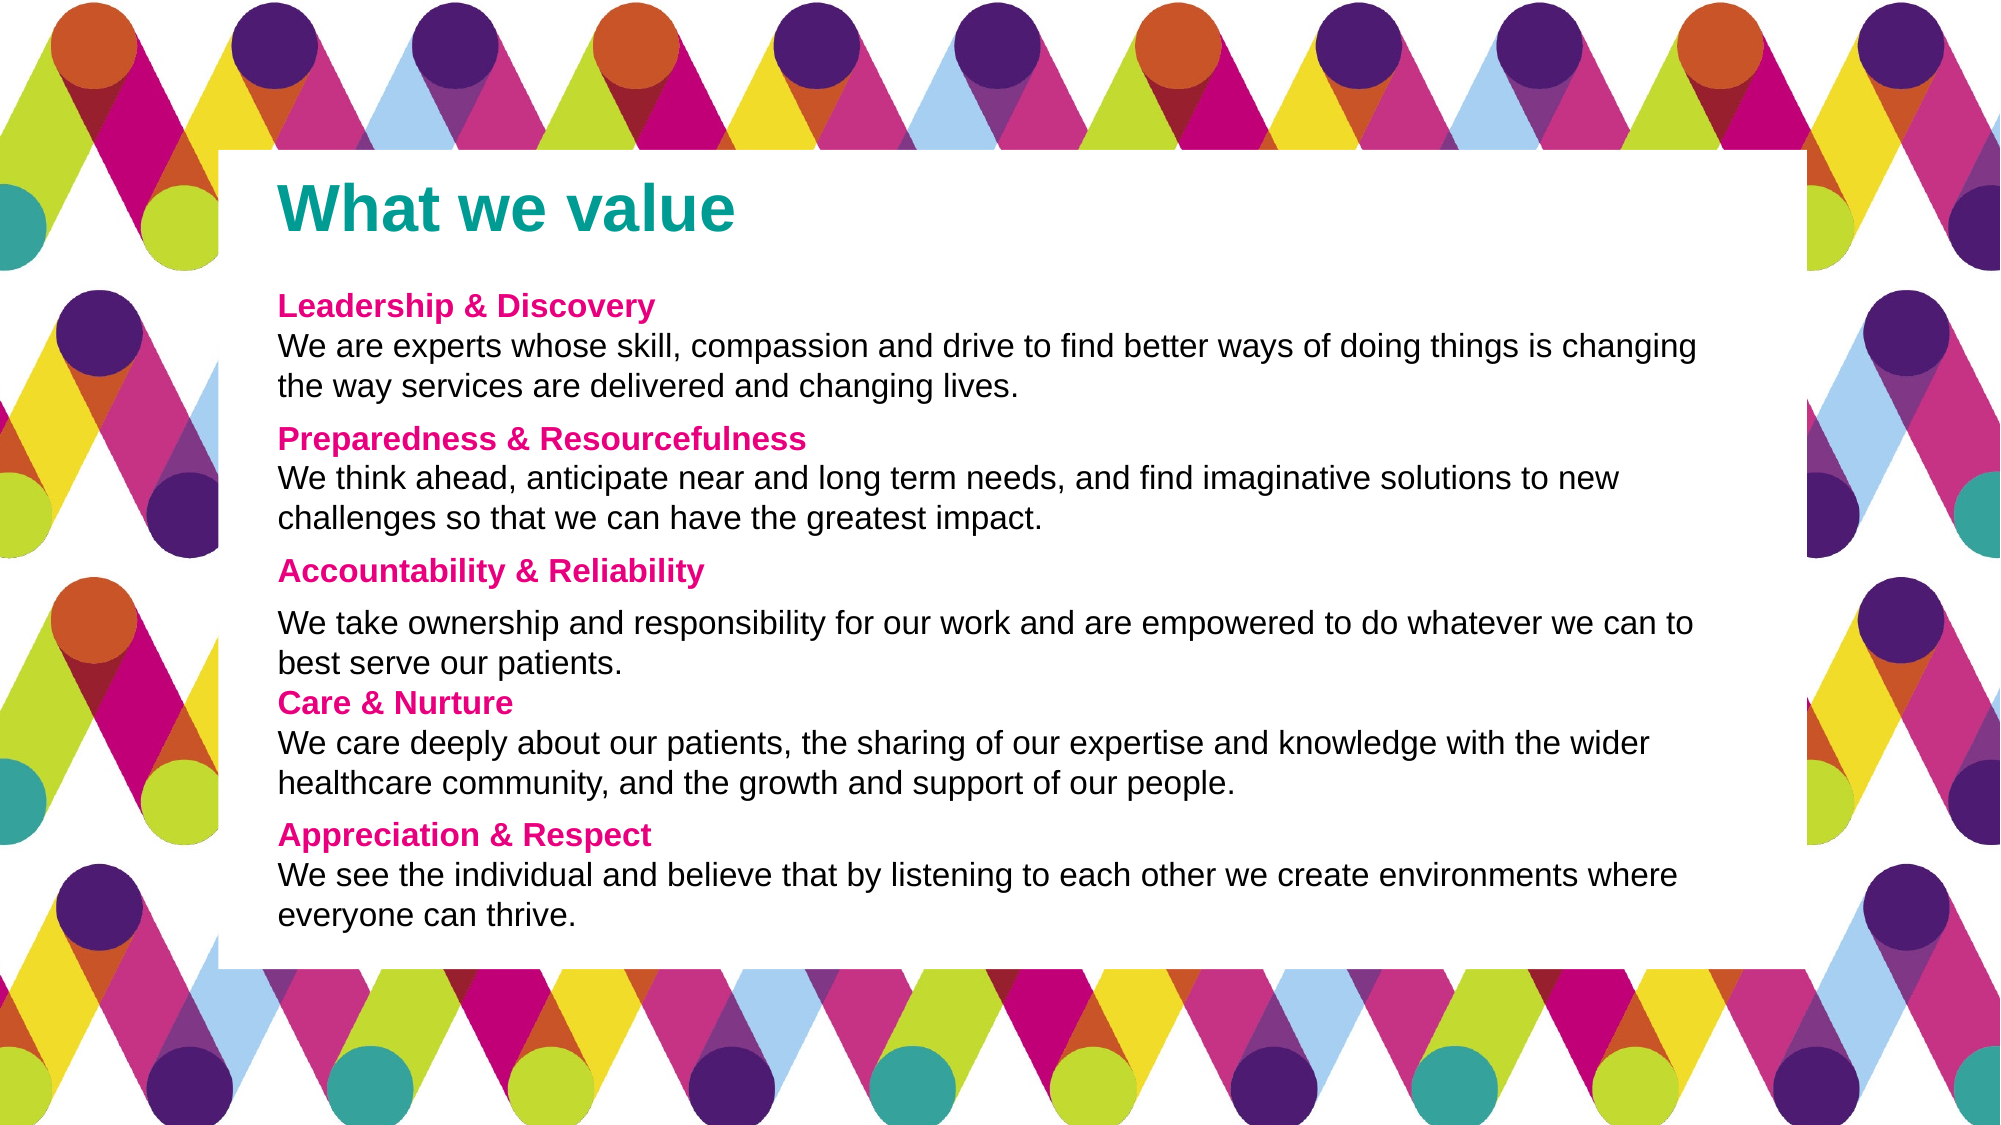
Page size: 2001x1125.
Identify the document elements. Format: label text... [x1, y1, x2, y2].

text_box What we value Leadership & Discovery We are experts whose skill, compassion and drive to find better ways of doing things is changing the way services are delivered and changing lives. Preparedness & Resourcefulness We think ahead, anticipate near and long term needs, and find imaginative solutions to new challenges so that we can have the greatest impact. Accountability & Reliability We take ownership and responsibility for our work and are empowered to do whatever we can to best serve our patients. Care & Nurture We care deeply about our patients, the sharing of our expertise and knowledge with the wider healthcare community, and the growth and support of our people. Appreciation & Respect We see the individual and believe that by listening to each other we create environments where everyone can thrive. [217, 149, 1808, 970]
picture [0, 0, 2000, 1125]
slide_number 12 [1412, 1042, 1863, 1103]
